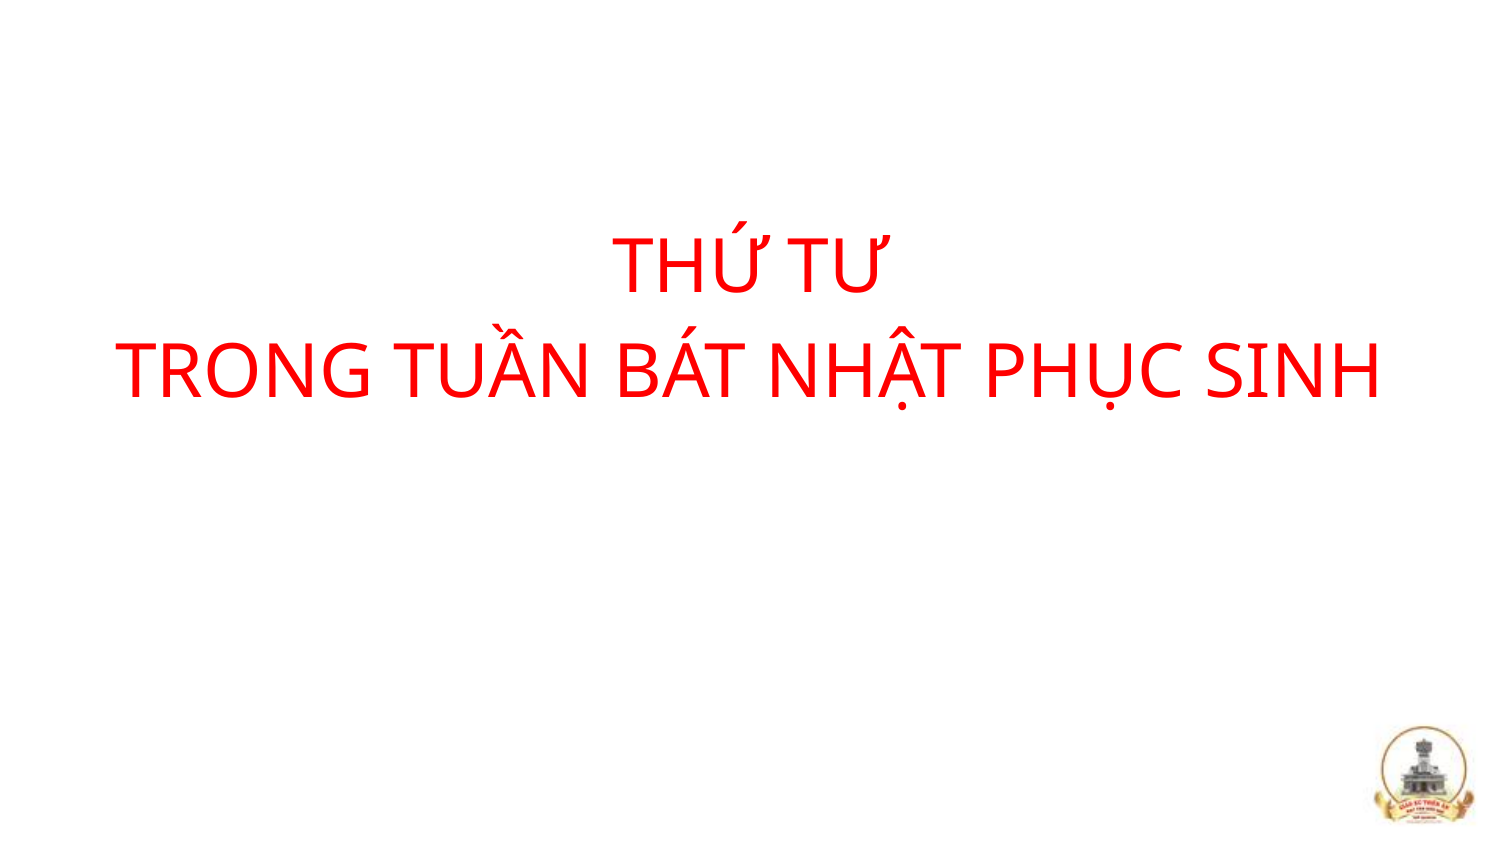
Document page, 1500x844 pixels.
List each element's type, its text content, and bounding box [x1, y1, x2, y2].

subtitle THỨ TƯ TRONG TUẦN BÁT NHẬT PHỤC SINH [0, 0, 1500, 844]
